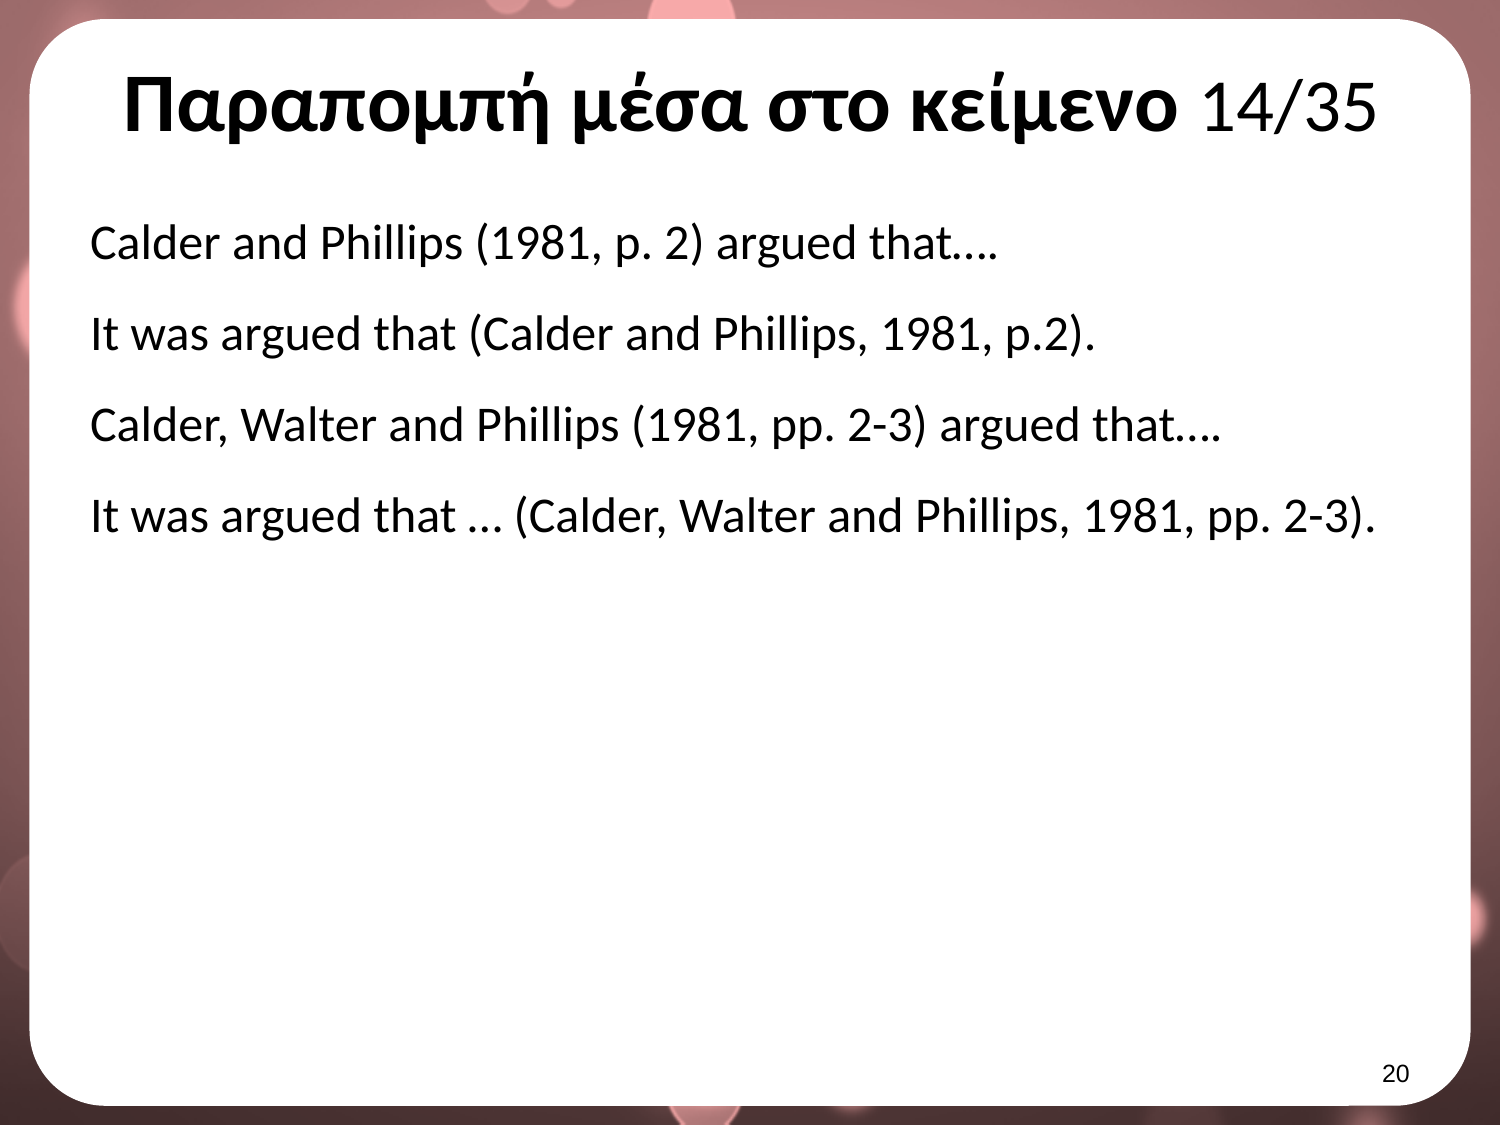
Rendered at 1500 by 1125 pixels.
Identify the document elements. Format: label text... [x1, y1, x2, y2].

title Παραπομπή μέσα στο κείμενο 14/35 [76, 23, 1427, 173]
list Calder and Phillips (1981, p. 2) argued that…. It was argued that (Calder and Phillips, 1981, p.2). Calder, Walter and Phillips (1981, pp. 2-3) argued that…. It was argued that … (Calder, Walter and Phillips, 1981, pp. 2-3). [75, 196, 1425, 1047]
slide_number 19 [1074, 1042, 1425, 1103]
